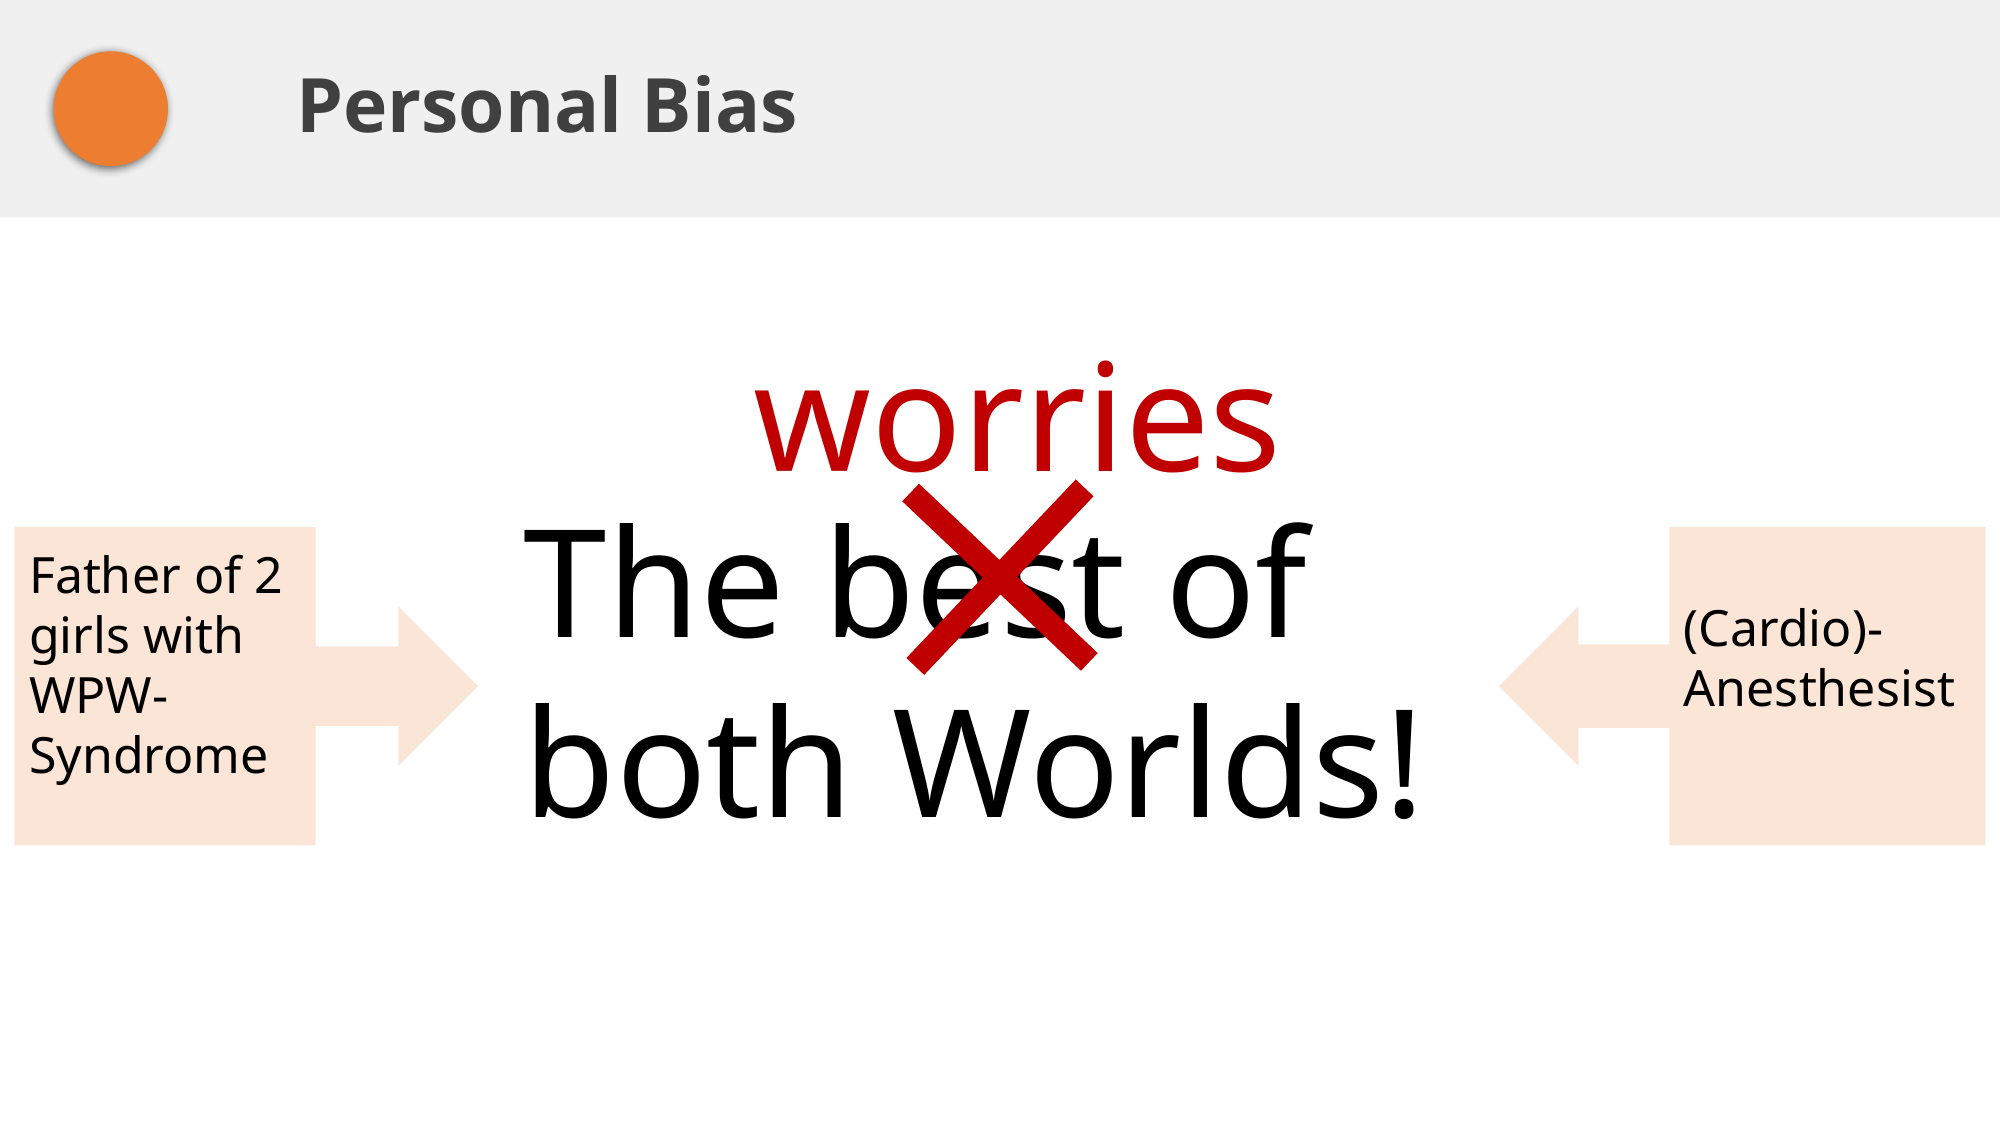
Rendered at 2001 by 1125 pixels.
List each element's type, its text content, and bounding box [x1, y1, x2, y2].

title Personal Bias [281, 0, 2000, 218]
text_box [754, 314, 1282, 701]
text_box The best of both Worlds! [509, 479, 1468, 855]
text_box Father of 2 girls with WPW-Syndrome [13, 526, 480, 847]
text_box (Cardio)-Anesthesist [1497, 526, 1987, 847]
